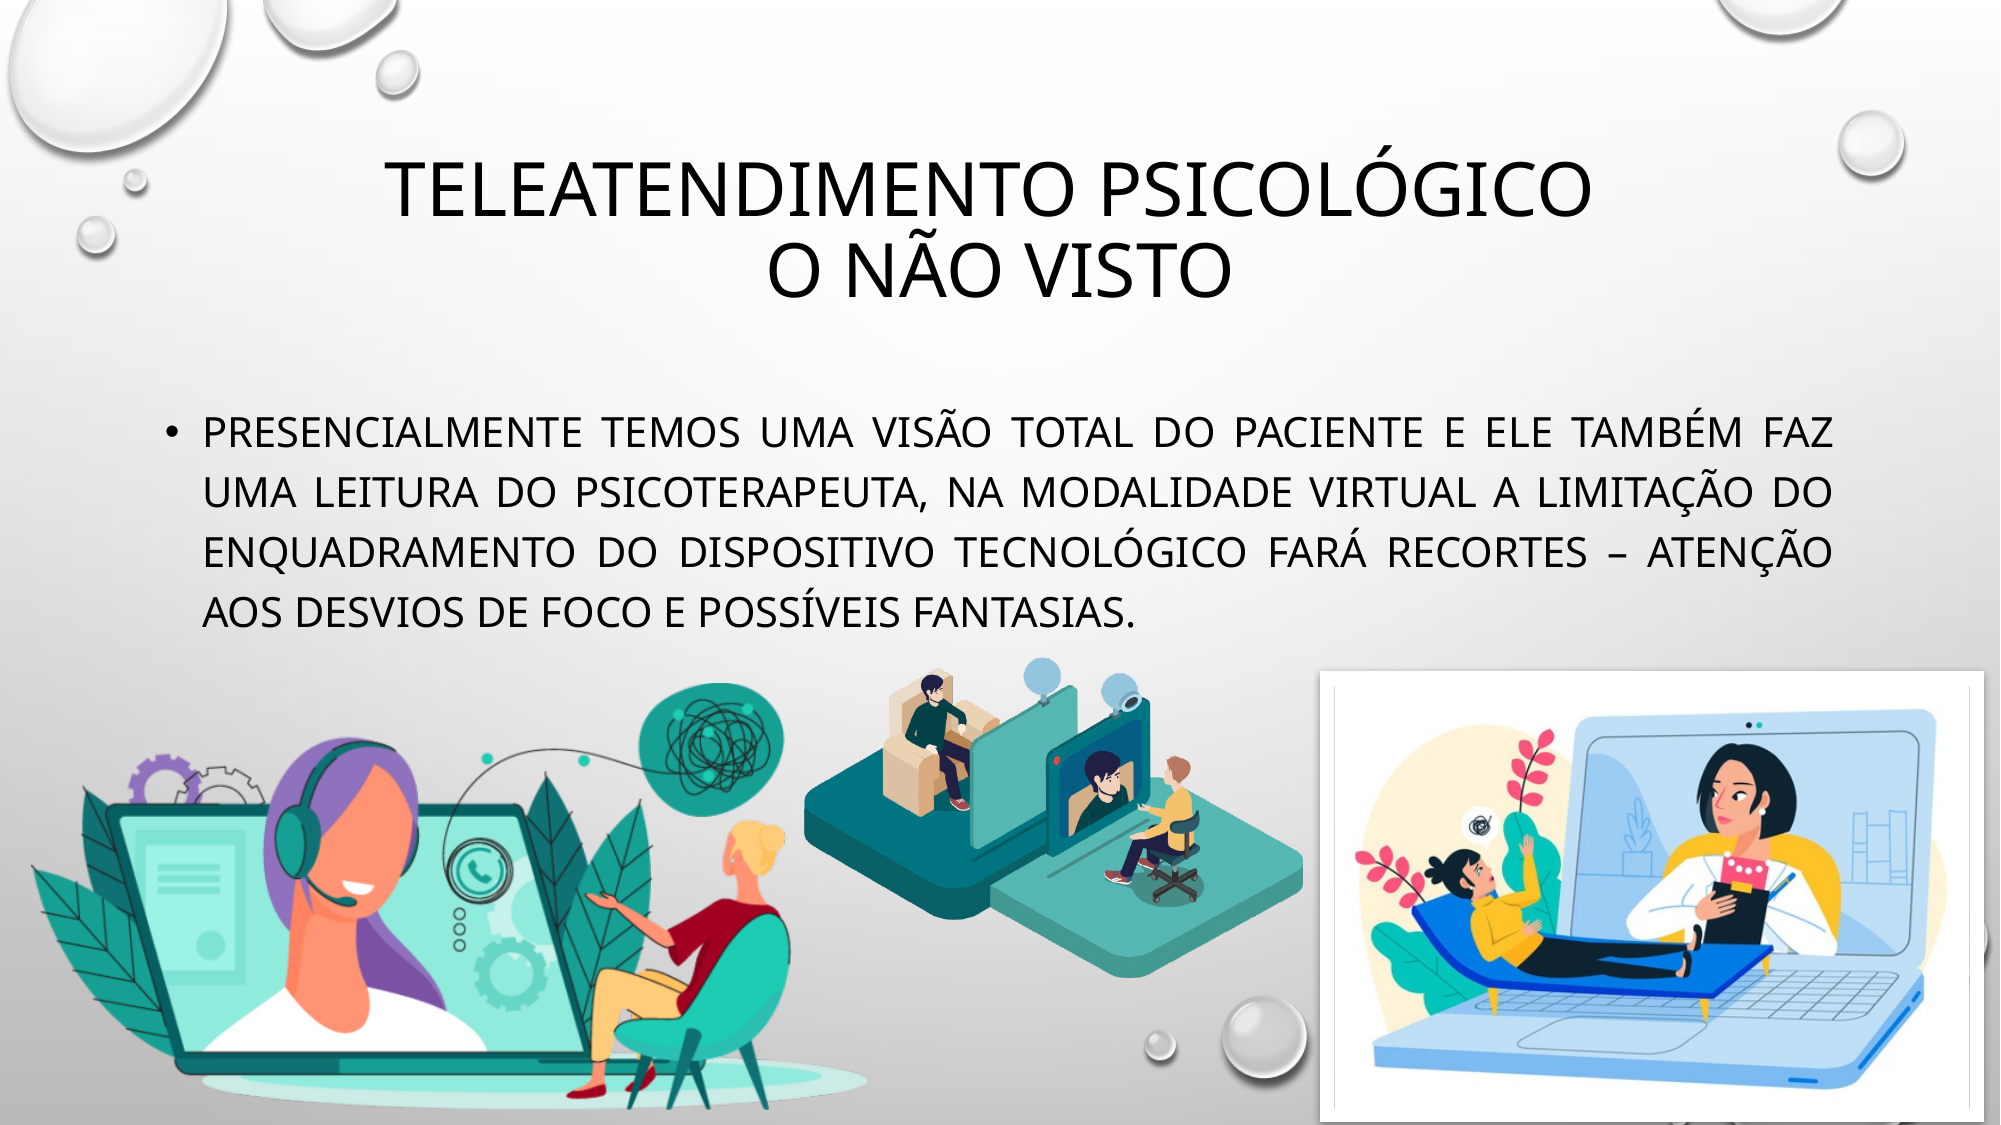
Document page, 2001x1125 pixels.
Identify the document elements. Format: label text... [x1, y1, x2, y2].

title TELEATENDIMENTO PSICOLÓGICO o não visto [149, 101, 1851, 364]
list Presencialmente temos uma visão total do paciente e ele também faz uma leitura do psicoterapeuta, na modalidade virtual a limitação do enquadramento do dispositivo tecnológico fará recortes – atenção aos desvios de foco e possíveis fantasias. [149, 388, 1850, 1033]
picture [0, 0, 2000, 1125]
